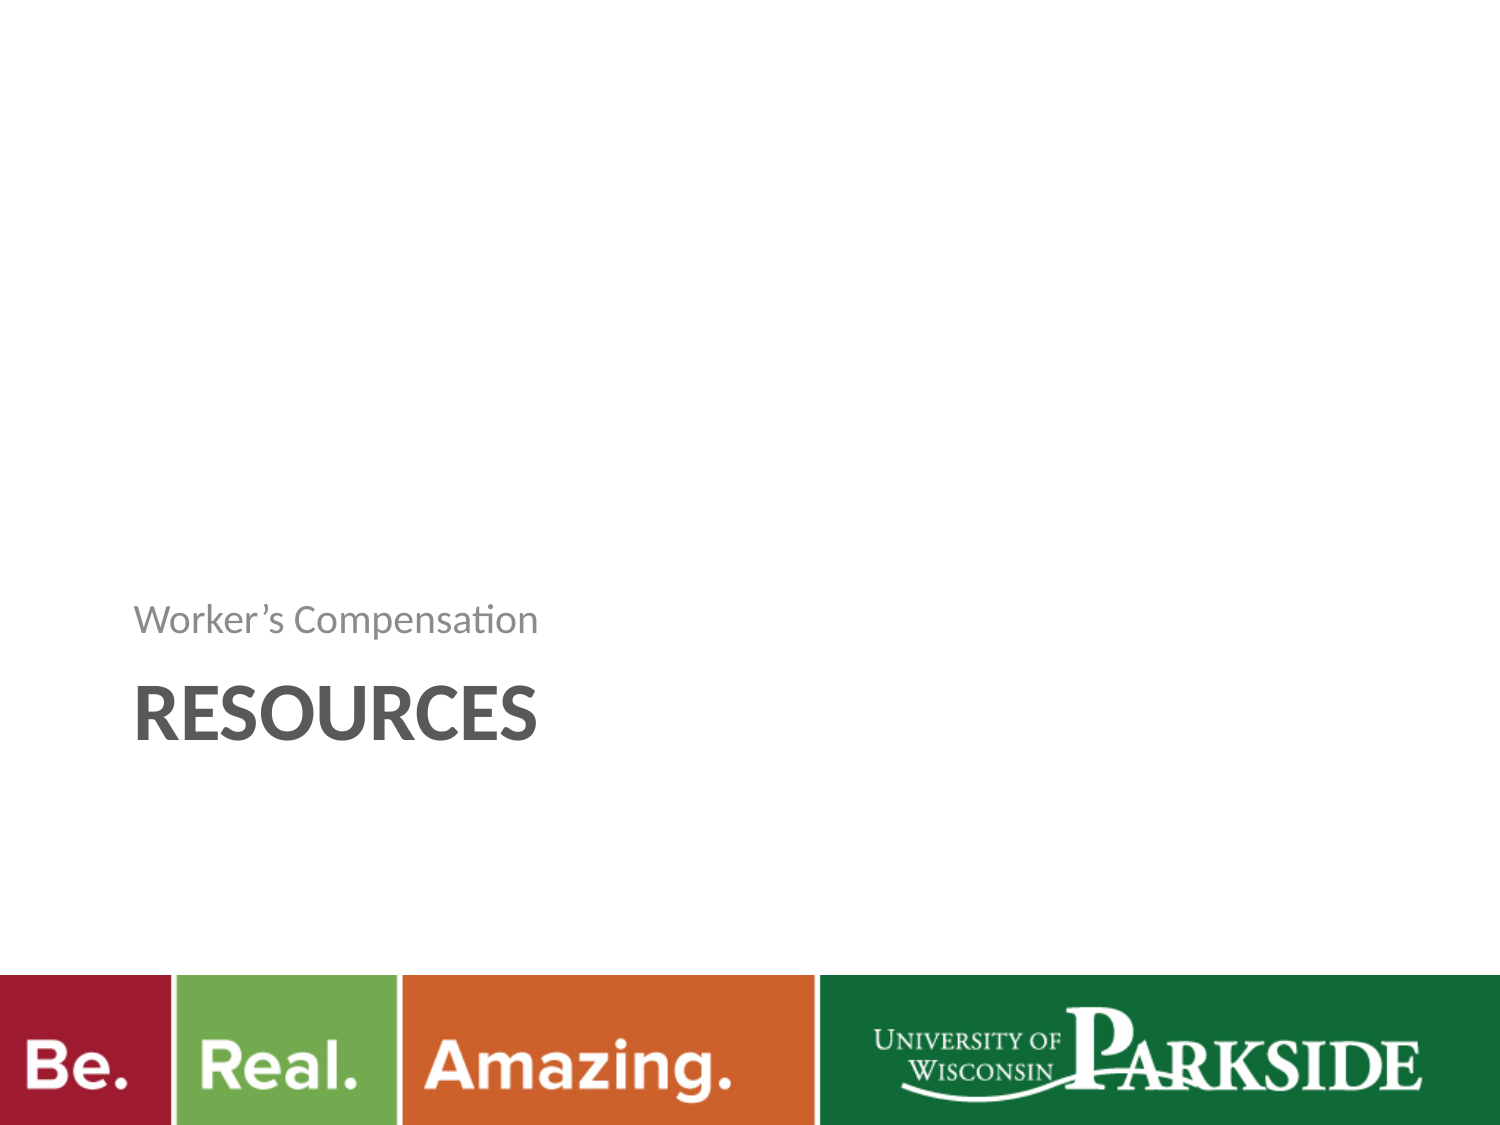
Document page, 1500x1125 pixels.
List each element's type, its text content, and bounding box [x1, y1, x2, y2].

title Resources [118, 650, 1394, 873]
picture [0, 975, 1500, 1125]
list Worker’s Compensation [118, 403, 1394, 650]
